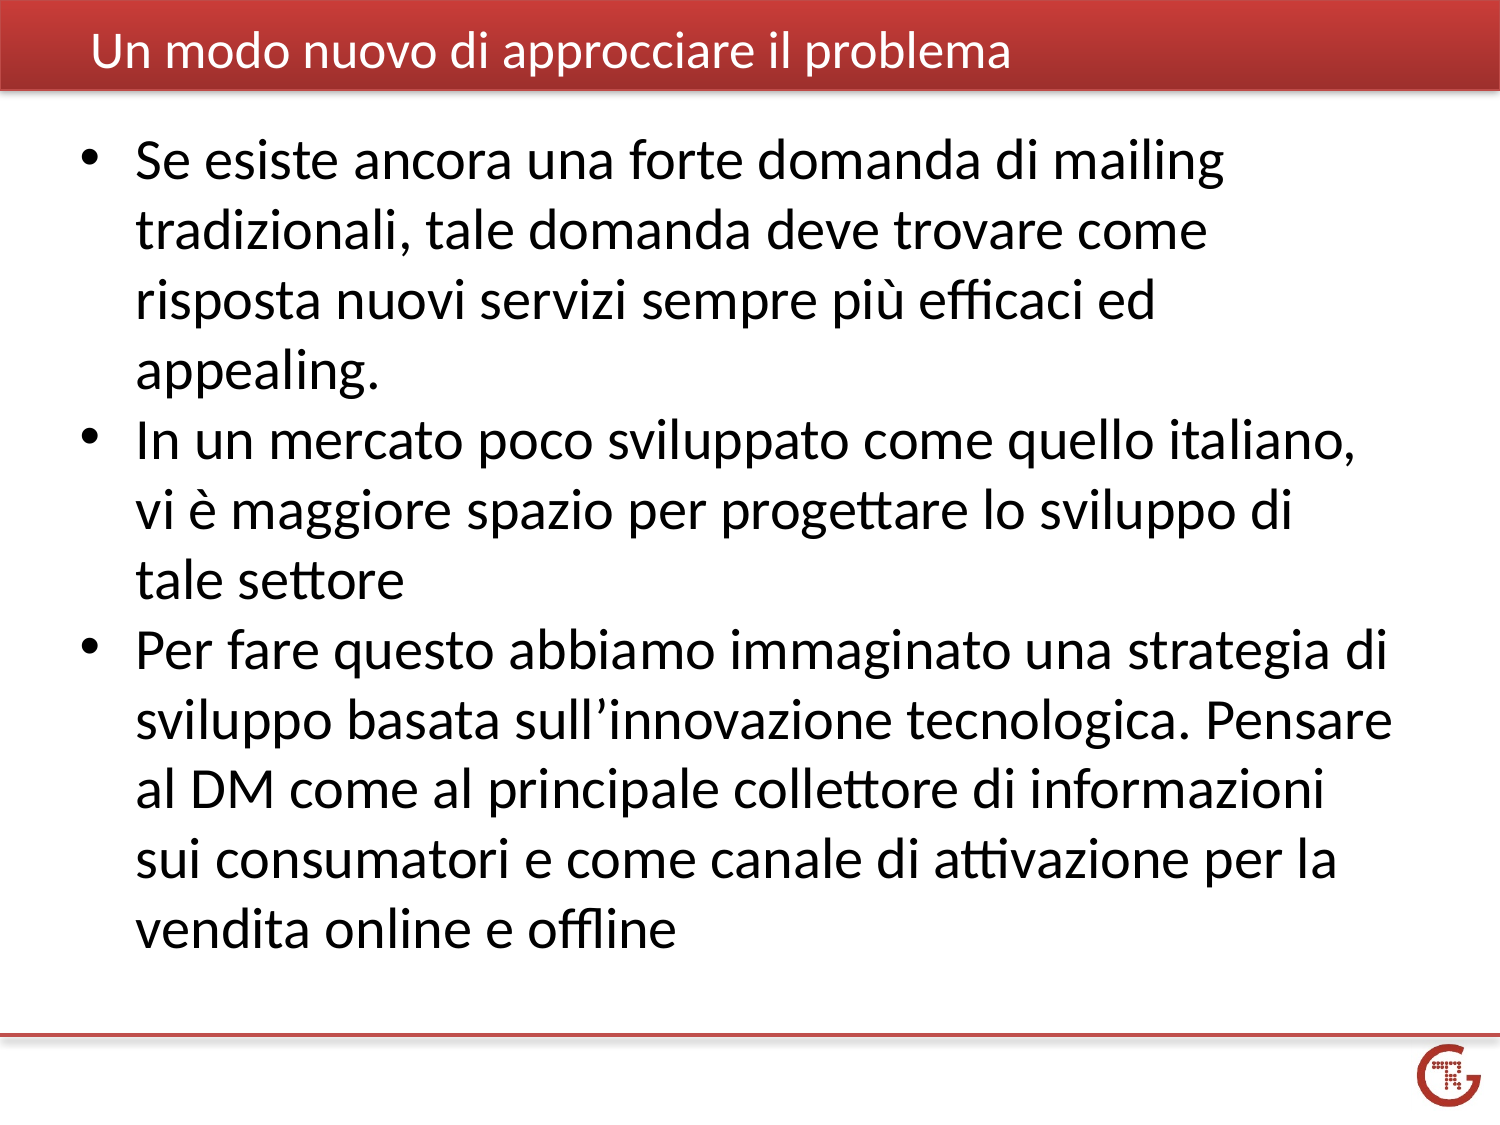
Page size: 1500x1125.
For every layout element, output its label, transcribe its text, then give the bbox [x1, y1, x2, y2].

text_box Se esiste ancora una forte domanda di mailing tradizionali, tale domanda deve trovare come risposta nuovi servizi sempre più efficaci ed appealing. In un mercato poco sviluppato come quello italiano, vi è maggiore spazio per progettare lo sviluppo di tale settore Per fare questo abbiamo immaginato una strategia di sviluppo basata sull’innovazione tecnologica. Pensare al DM come al principale collettore di informazioni sui consumatori e come canale di attivazione per la vendita online e offline [64, 113, 1412, 968]
text_box Un modo nuovo di approcciare il problema [74, 7, 1425, 88]
picture [1411, 1040, 1484, 1111]
